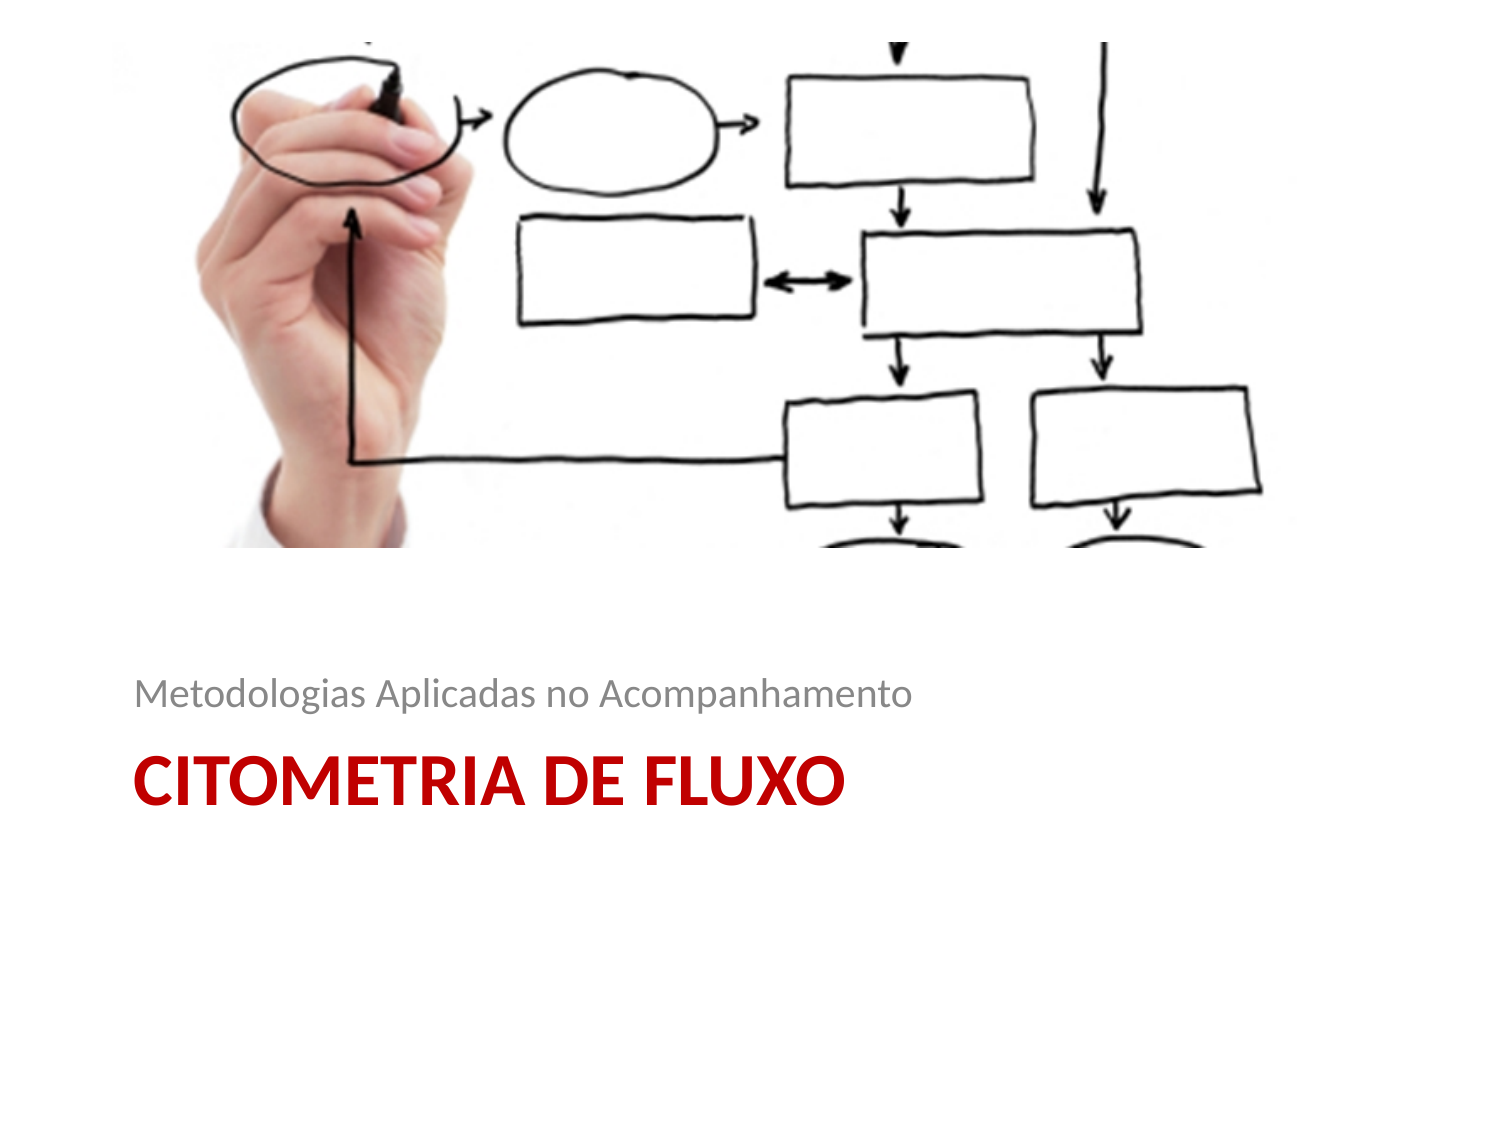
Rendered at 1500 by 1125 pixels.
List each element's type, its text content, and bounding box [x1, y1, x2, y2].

title CITOMETRIA DE FLUXO [118, 723, 1394, 947]
picture [111, 42, 1324, 548]
list Metodologias Aplicadas no Acompanhamento [118, 476, 1394, 723]
